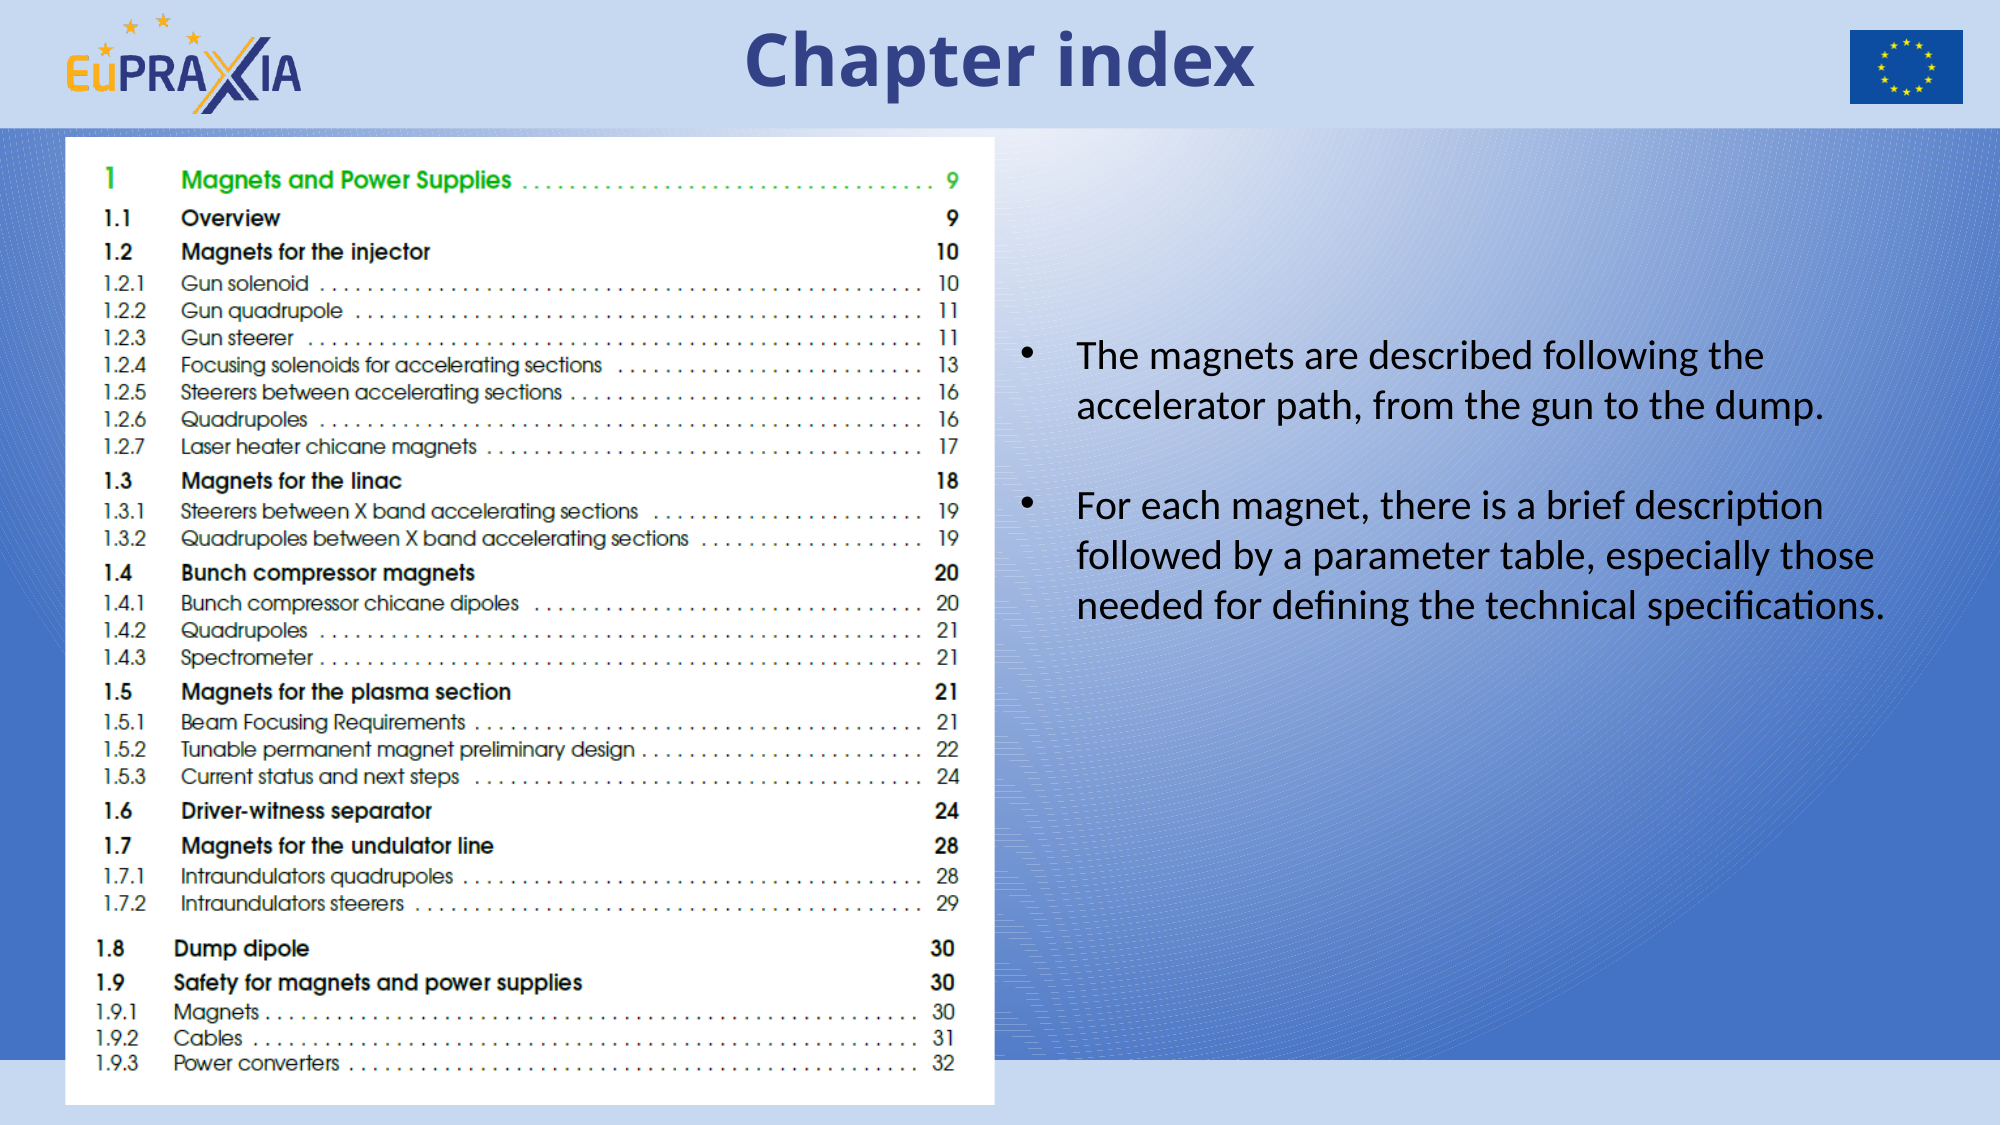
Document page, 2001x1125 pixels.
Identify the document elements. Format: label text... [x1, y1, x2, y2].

picture [67, 13, 301, 114]
title Chapter index [346, 0, 1653, 126]
picture [1850, 30, 1963, 104]
picture [65, 137, 995, 1105]
text_box The magnets are described following the accelerator path, from the gun to the dump. For each magnet, there is a brief description followed by a parameter table, especially those needed for defining the technical specifications. [1005, 320, 1935, 635]
